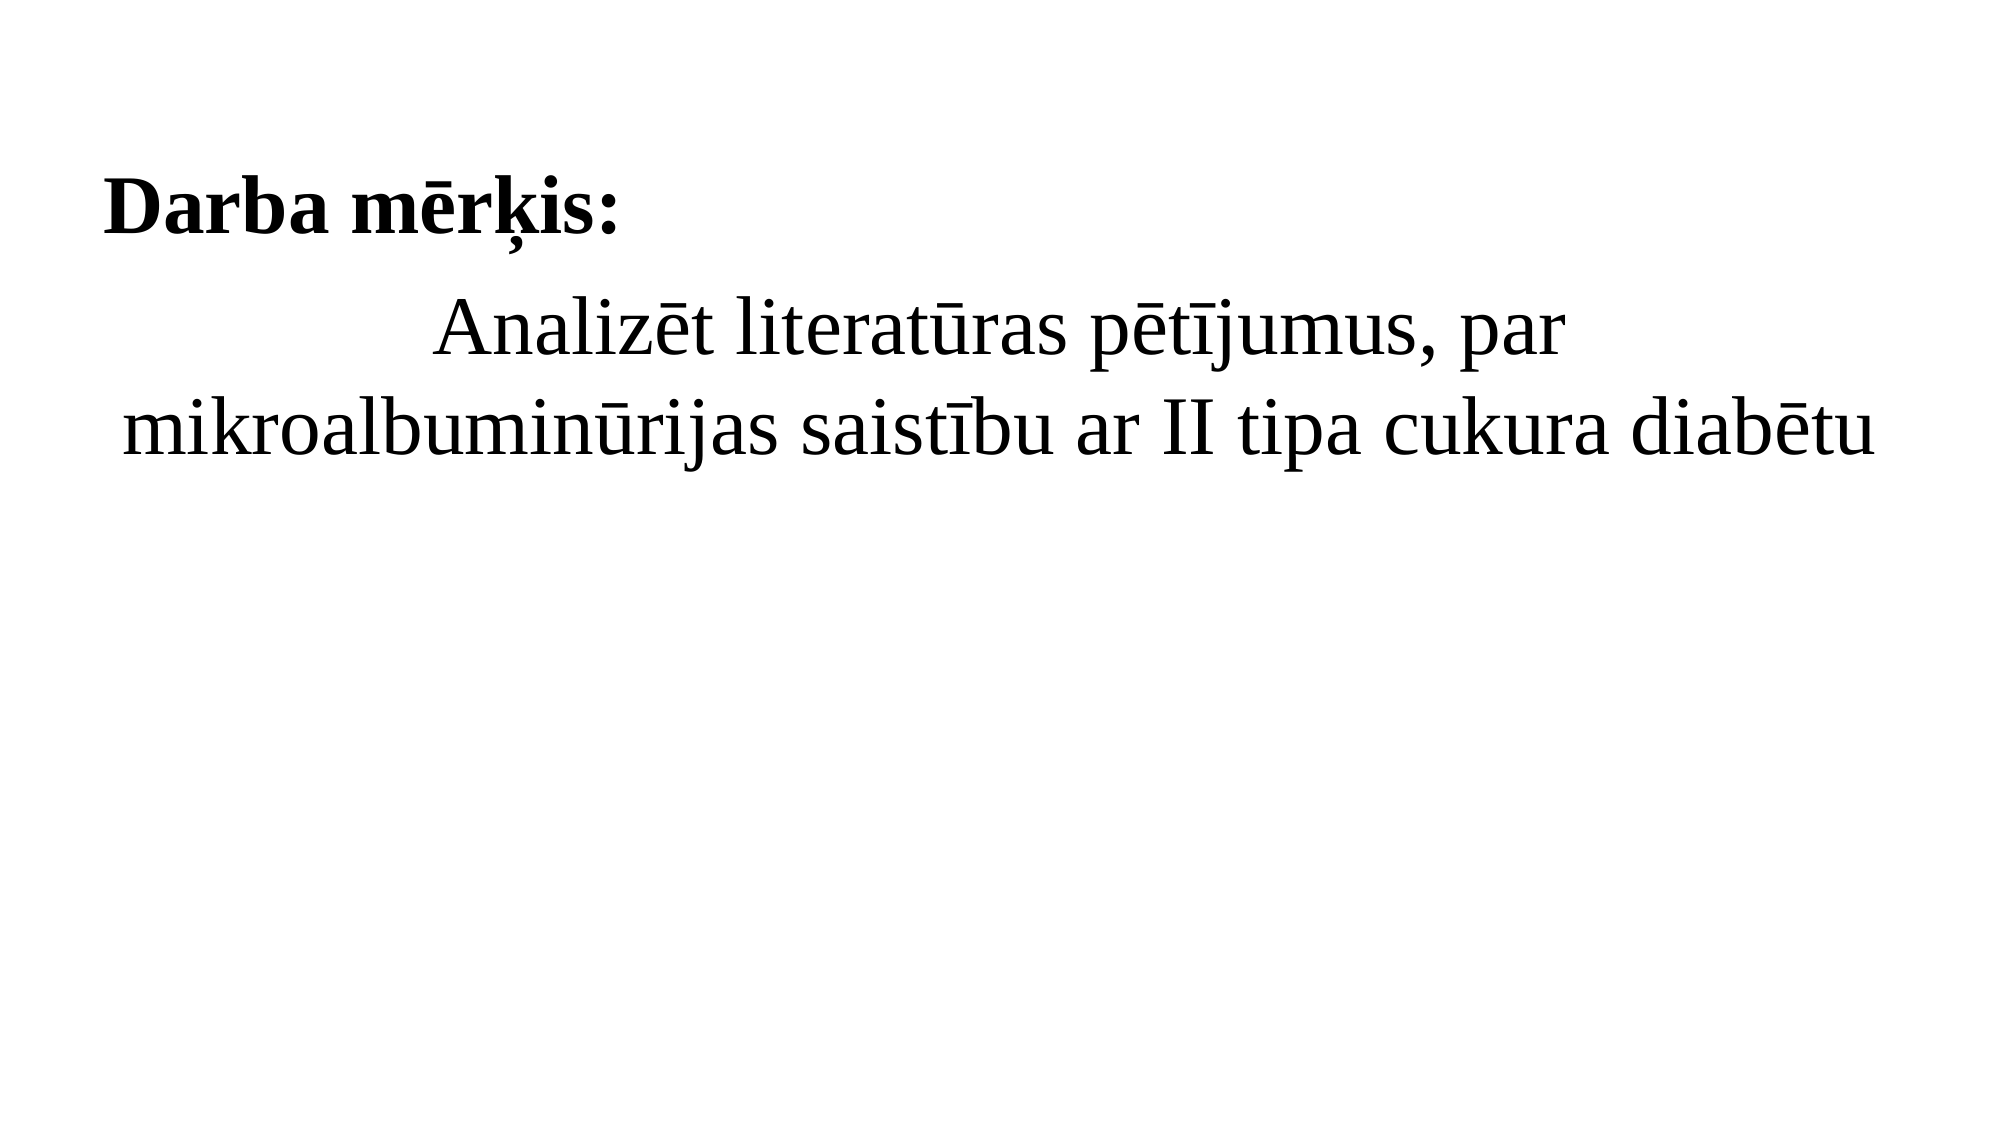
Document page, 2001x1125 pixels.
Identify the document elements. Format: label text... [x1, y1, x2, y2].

list Darba mērķis: Analizēt literatūras pētījumus, par mikroalbuminūrijas saistību ar II tipa cukura diabētu [88, 93, 1913, 647]
